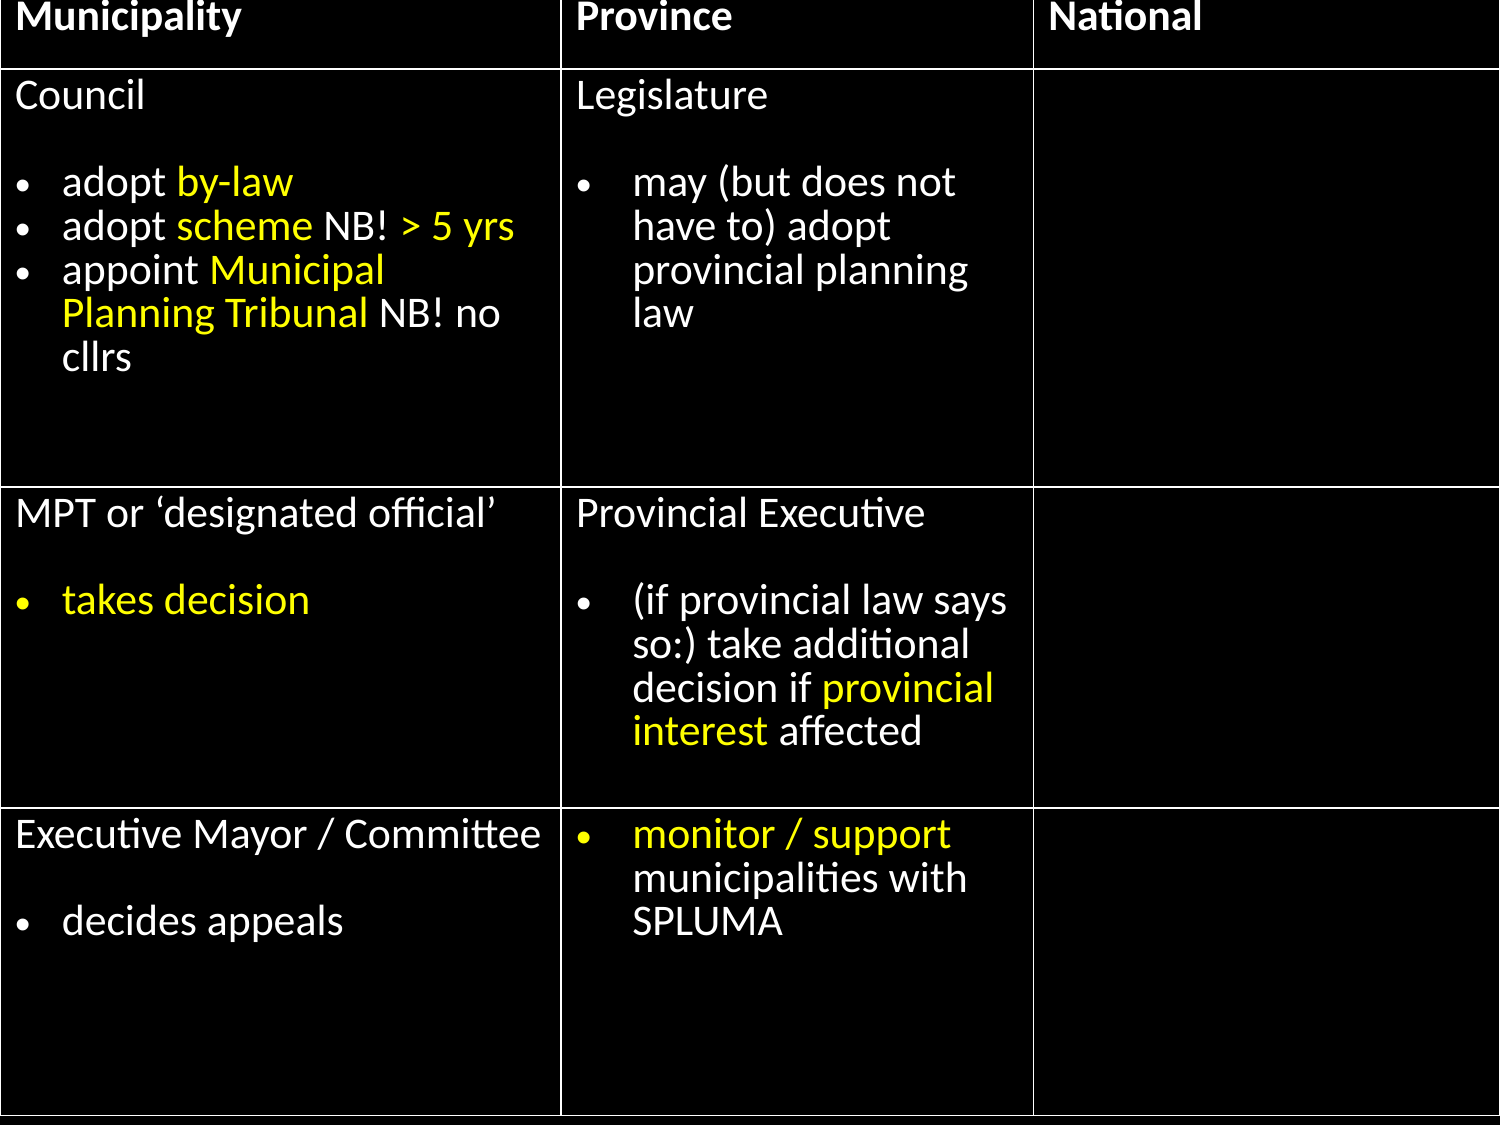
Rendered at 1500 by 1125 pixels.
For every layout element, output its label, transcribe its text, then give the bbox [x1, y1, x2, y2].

table_cell [1034, 70, 1499, 486]
table_cell [1034, 809, 1499, 1115]
table_cell Council adopt by-law adopt scheme NB! > 5 yrs appoint Municipal Planning Tribunal NB! no cllrs [1, 70, 560, 486]
table_cell Provincial Executive (if provincial law says so:) take additional decision if provincial interest affected [562, 488, 1033, 807]
table_header Municipality [1, 0, 560, 68]
table_cell MPT or ‘designated official’ takes decision [1, 488, 560, 807]
table_cell Legislature may (but does not have to) adopt provincial planning law [562, 70, 1033, 486]
table_header National [1034, 0, 1499, 68]
table_cell Executive Mayor / Committee decides appeals [1, 809, 560, 1115]
table_cell [1034, 488, 1499, 807]
table_cell monitor / support municipalities with SPLUMA [562, 809, 1033, 1115]
table_header Province [562, 0, 1033, 68]
